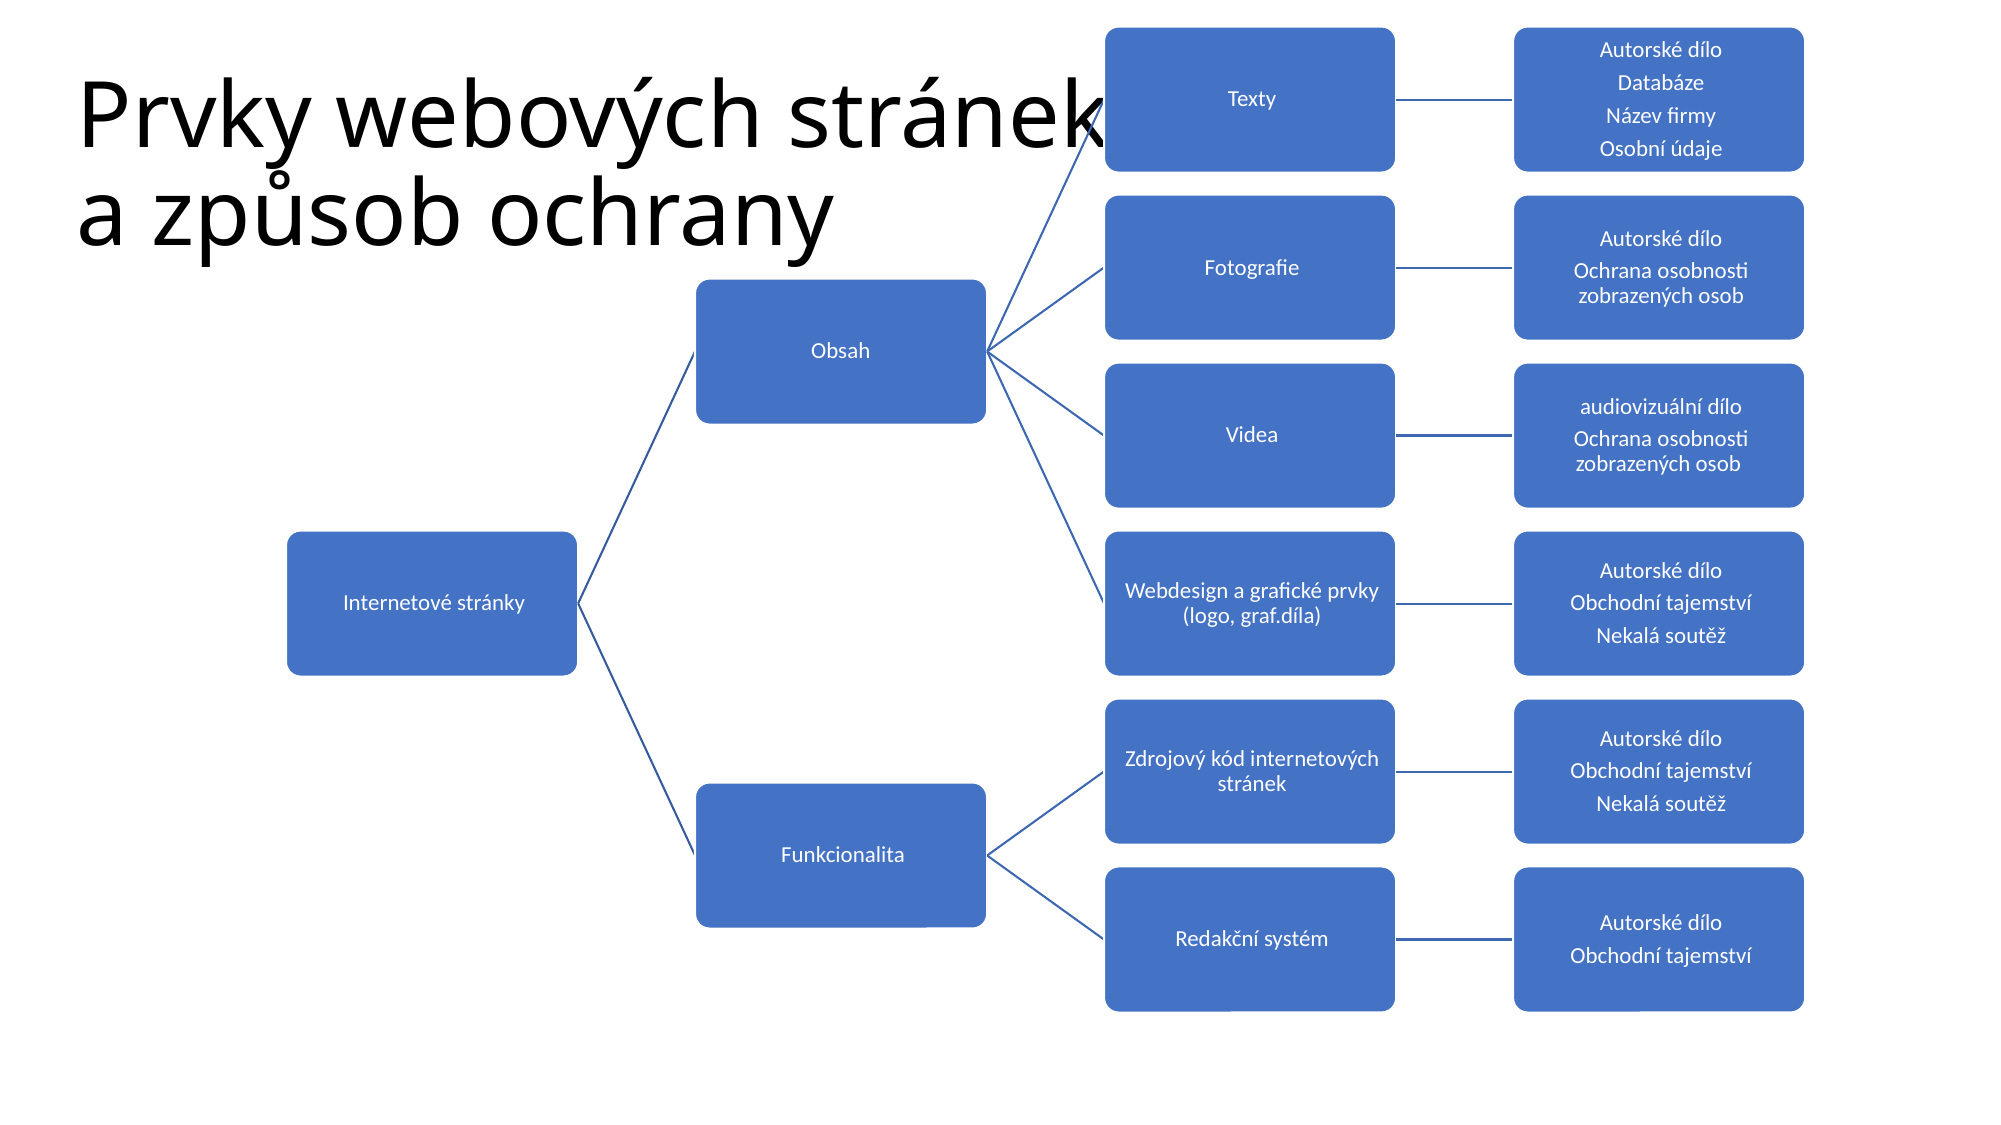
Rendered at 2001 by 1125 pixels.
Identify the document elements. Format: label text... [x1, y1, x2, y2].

title Prvky webových stránek a způsob ochrany [61, 58, 137, 276]
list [137, 25, 1954, 1014]
